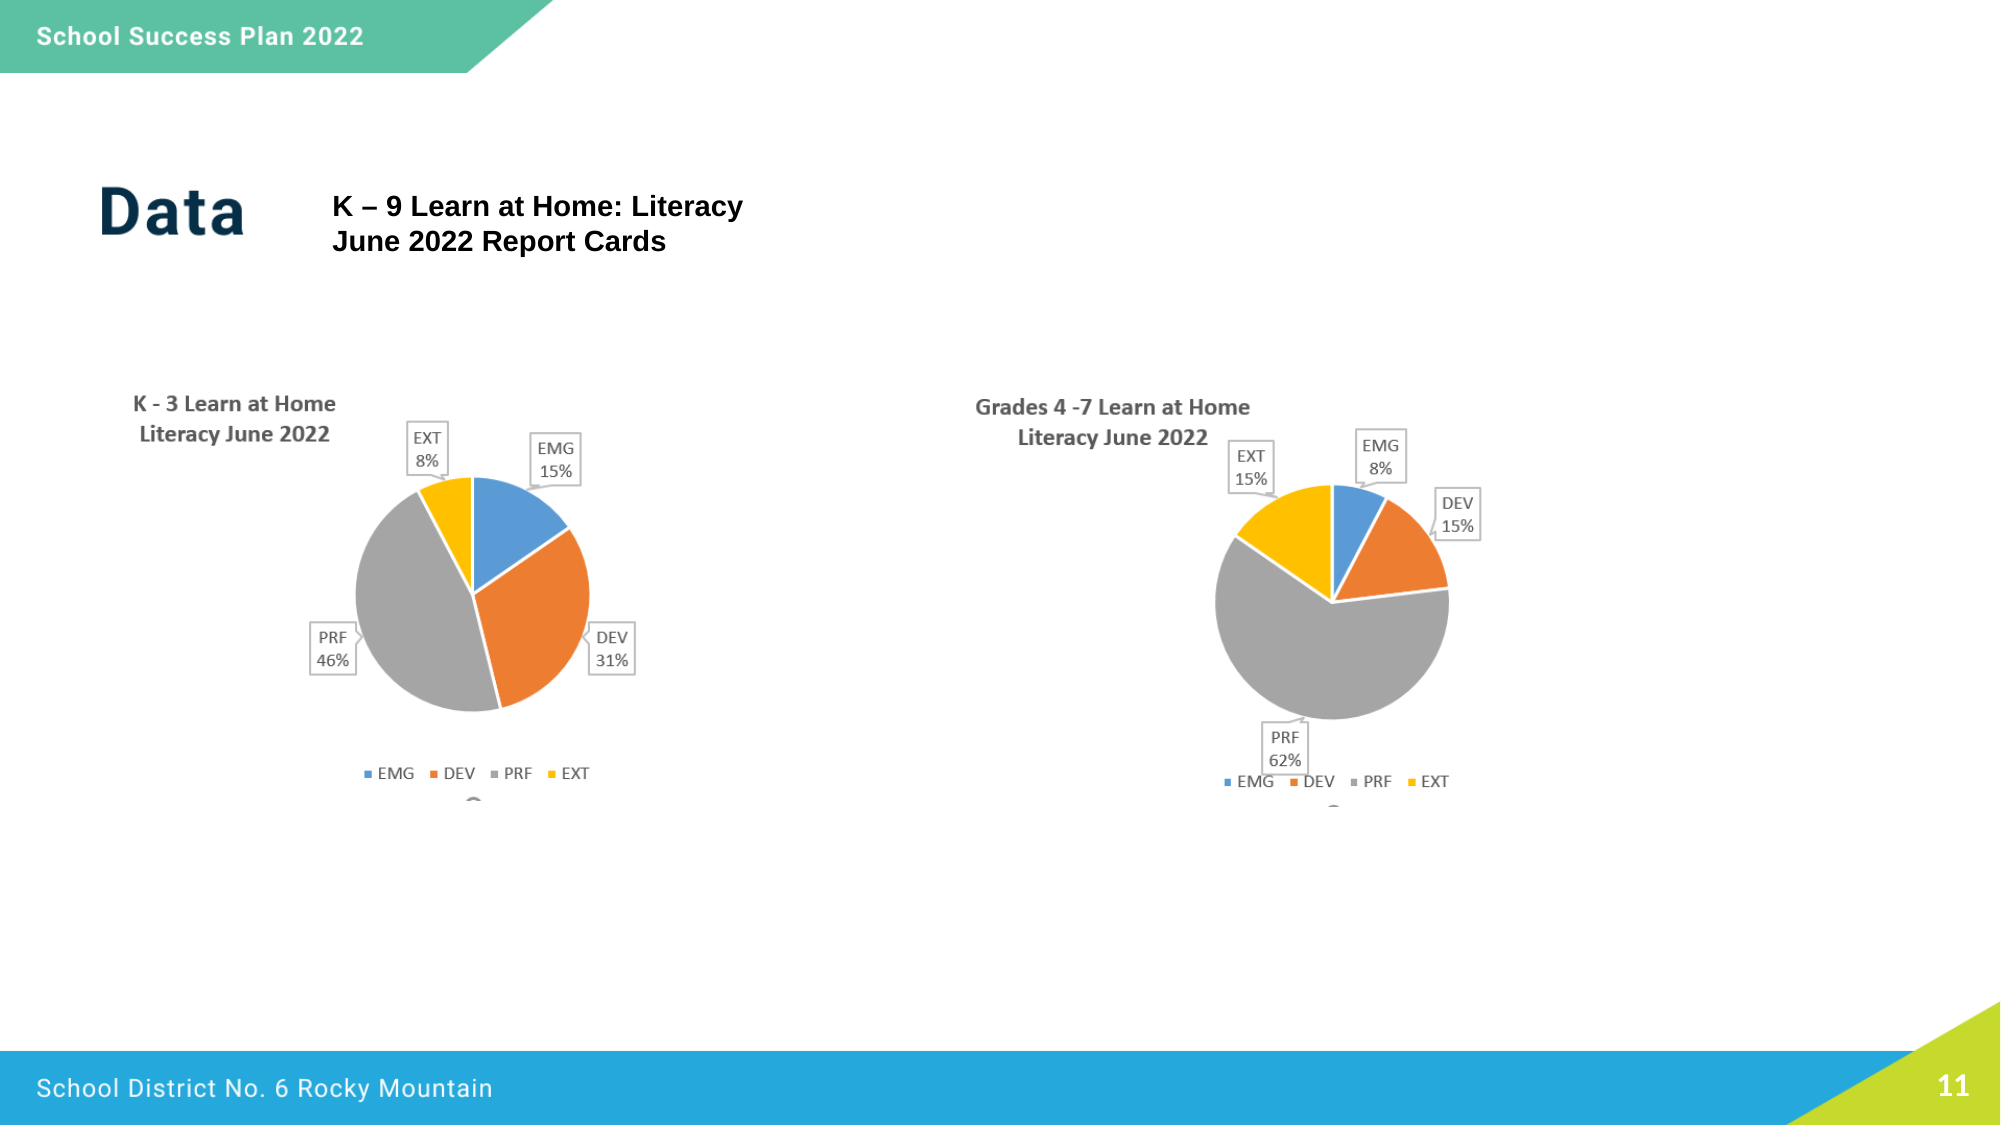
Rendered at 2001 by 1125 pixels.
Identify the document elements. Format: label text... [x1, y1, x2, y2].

slide_number 11 [1534, 1053, 1985, 1114]
picture [0, 0, 2001, 1125]
text_box K – 9 Learn at Home: Literacy June 2022 Report Cards [317, 179, 973, 265]
text_box [69, 304, 1070, 496]
